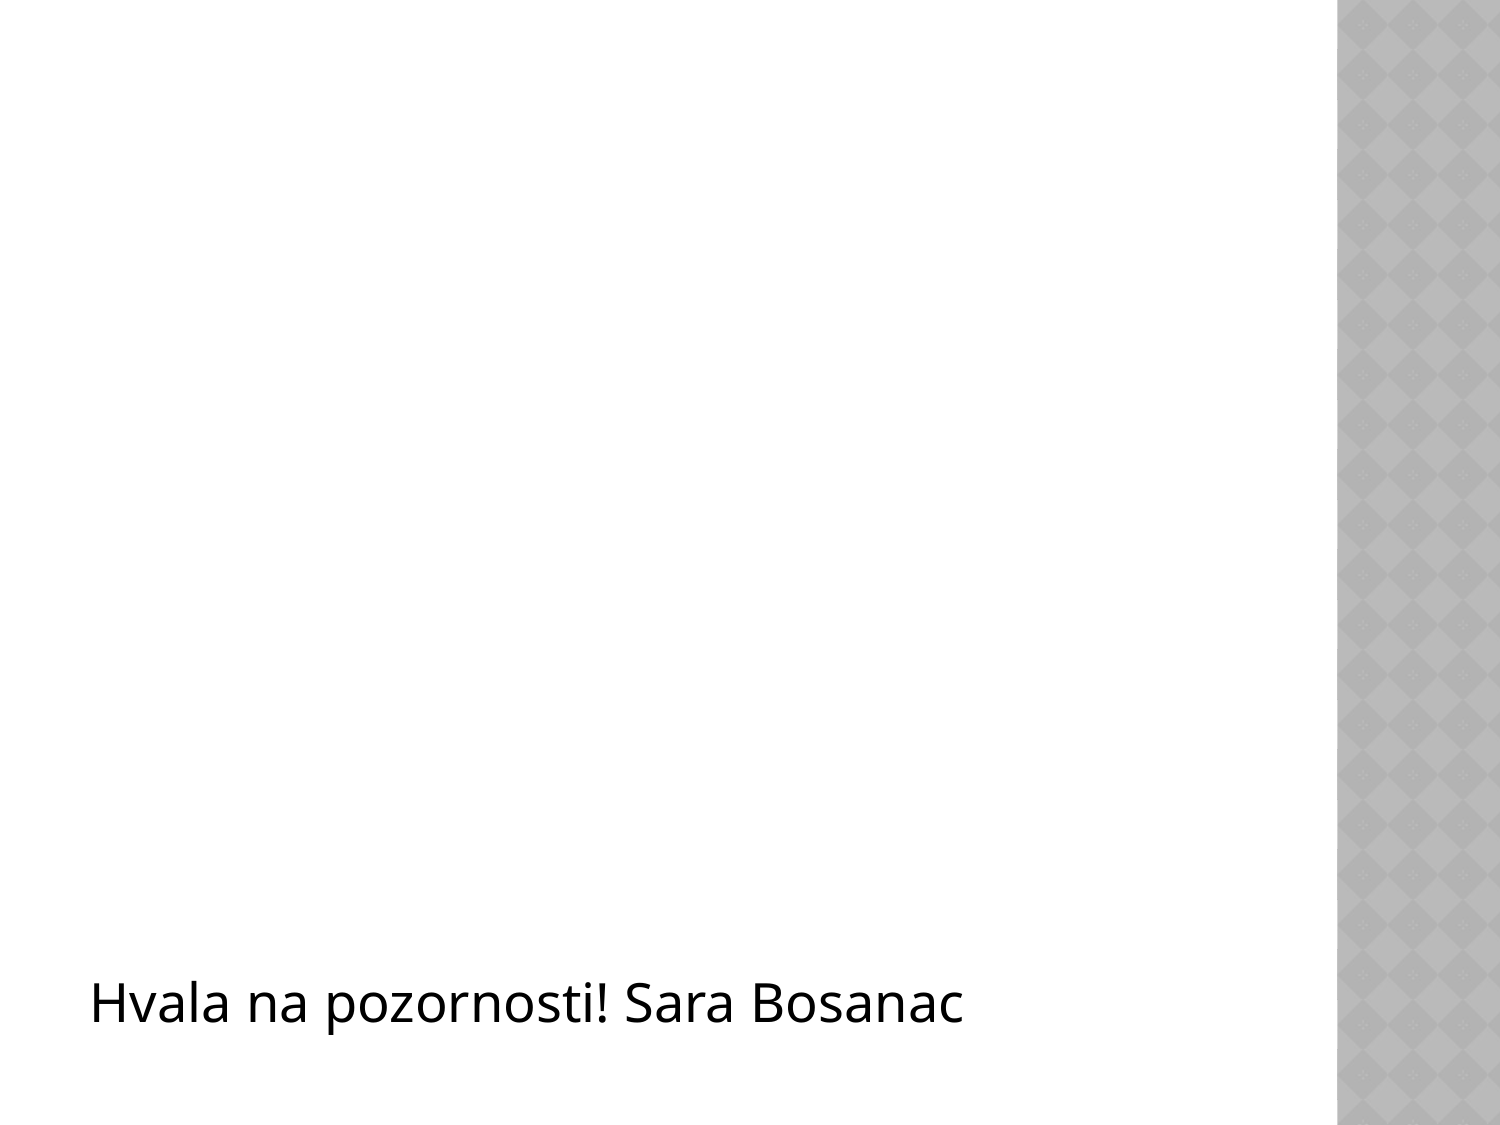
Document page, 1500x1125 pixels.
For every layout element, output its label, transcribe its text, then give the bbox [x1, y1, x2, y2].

list Hvala na pozornosti! Sara Bosanac [75, 264, 1263, 1059]
